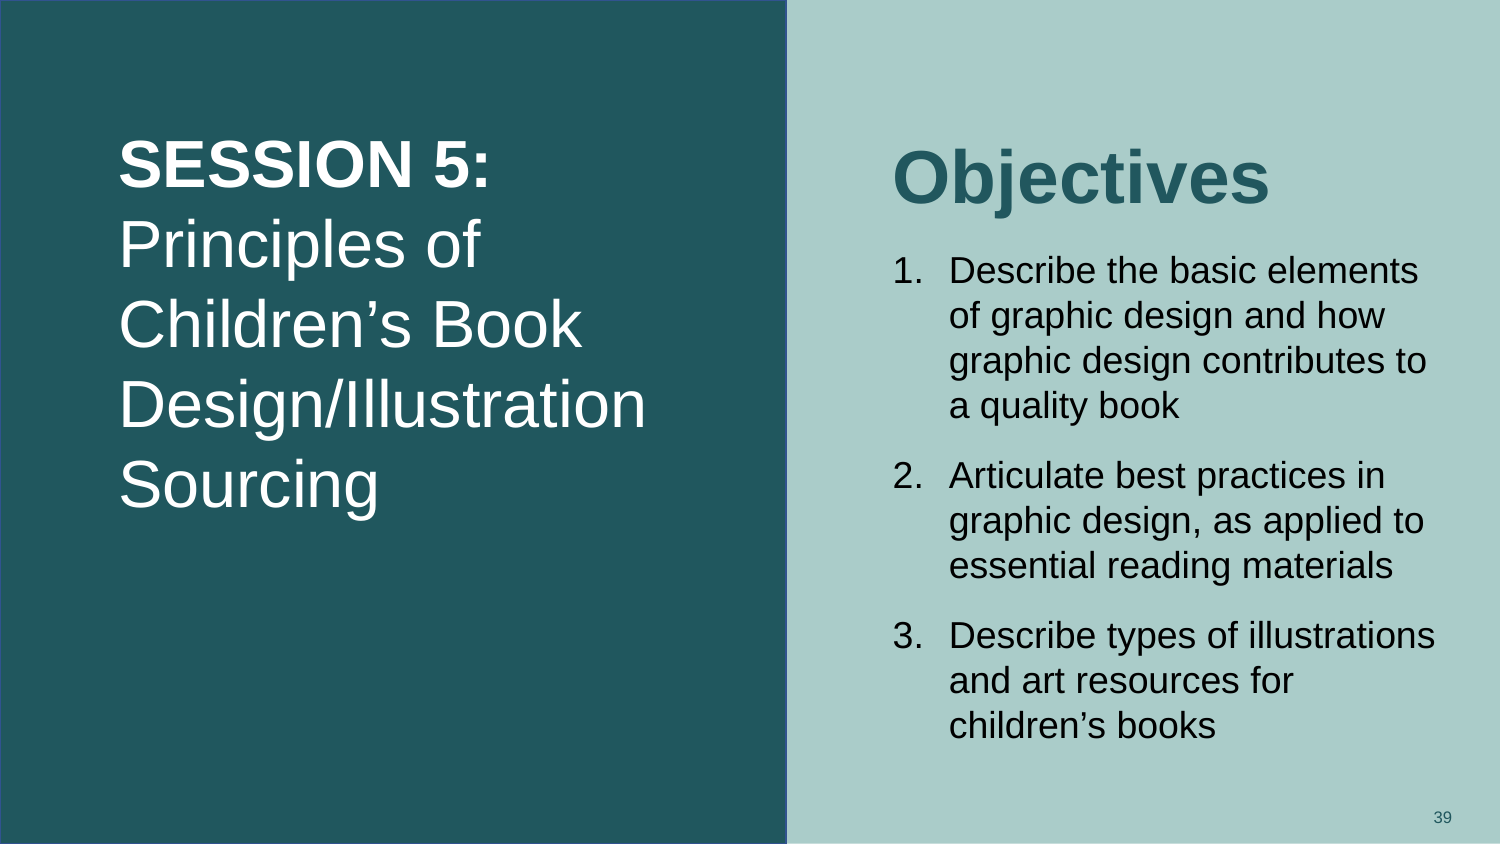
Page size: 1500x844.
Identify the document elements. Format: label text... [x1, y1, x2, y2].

text_box 39 [1418, 798, 1472, 834]
text_box Objectives [877, 113, 1490, 232]
title SESSION 5: Principles of Children’s Book Design/Illustration Sourcing [103, 113, 705, 611]
text_box Describe the basic elements of graphic design and how graphic design contributes to a quality book Articulate best practices in graphic design, as applied to essential reading materials Describe types of illustrations and art resources for children’s books [877, 231, 1462, 764]
